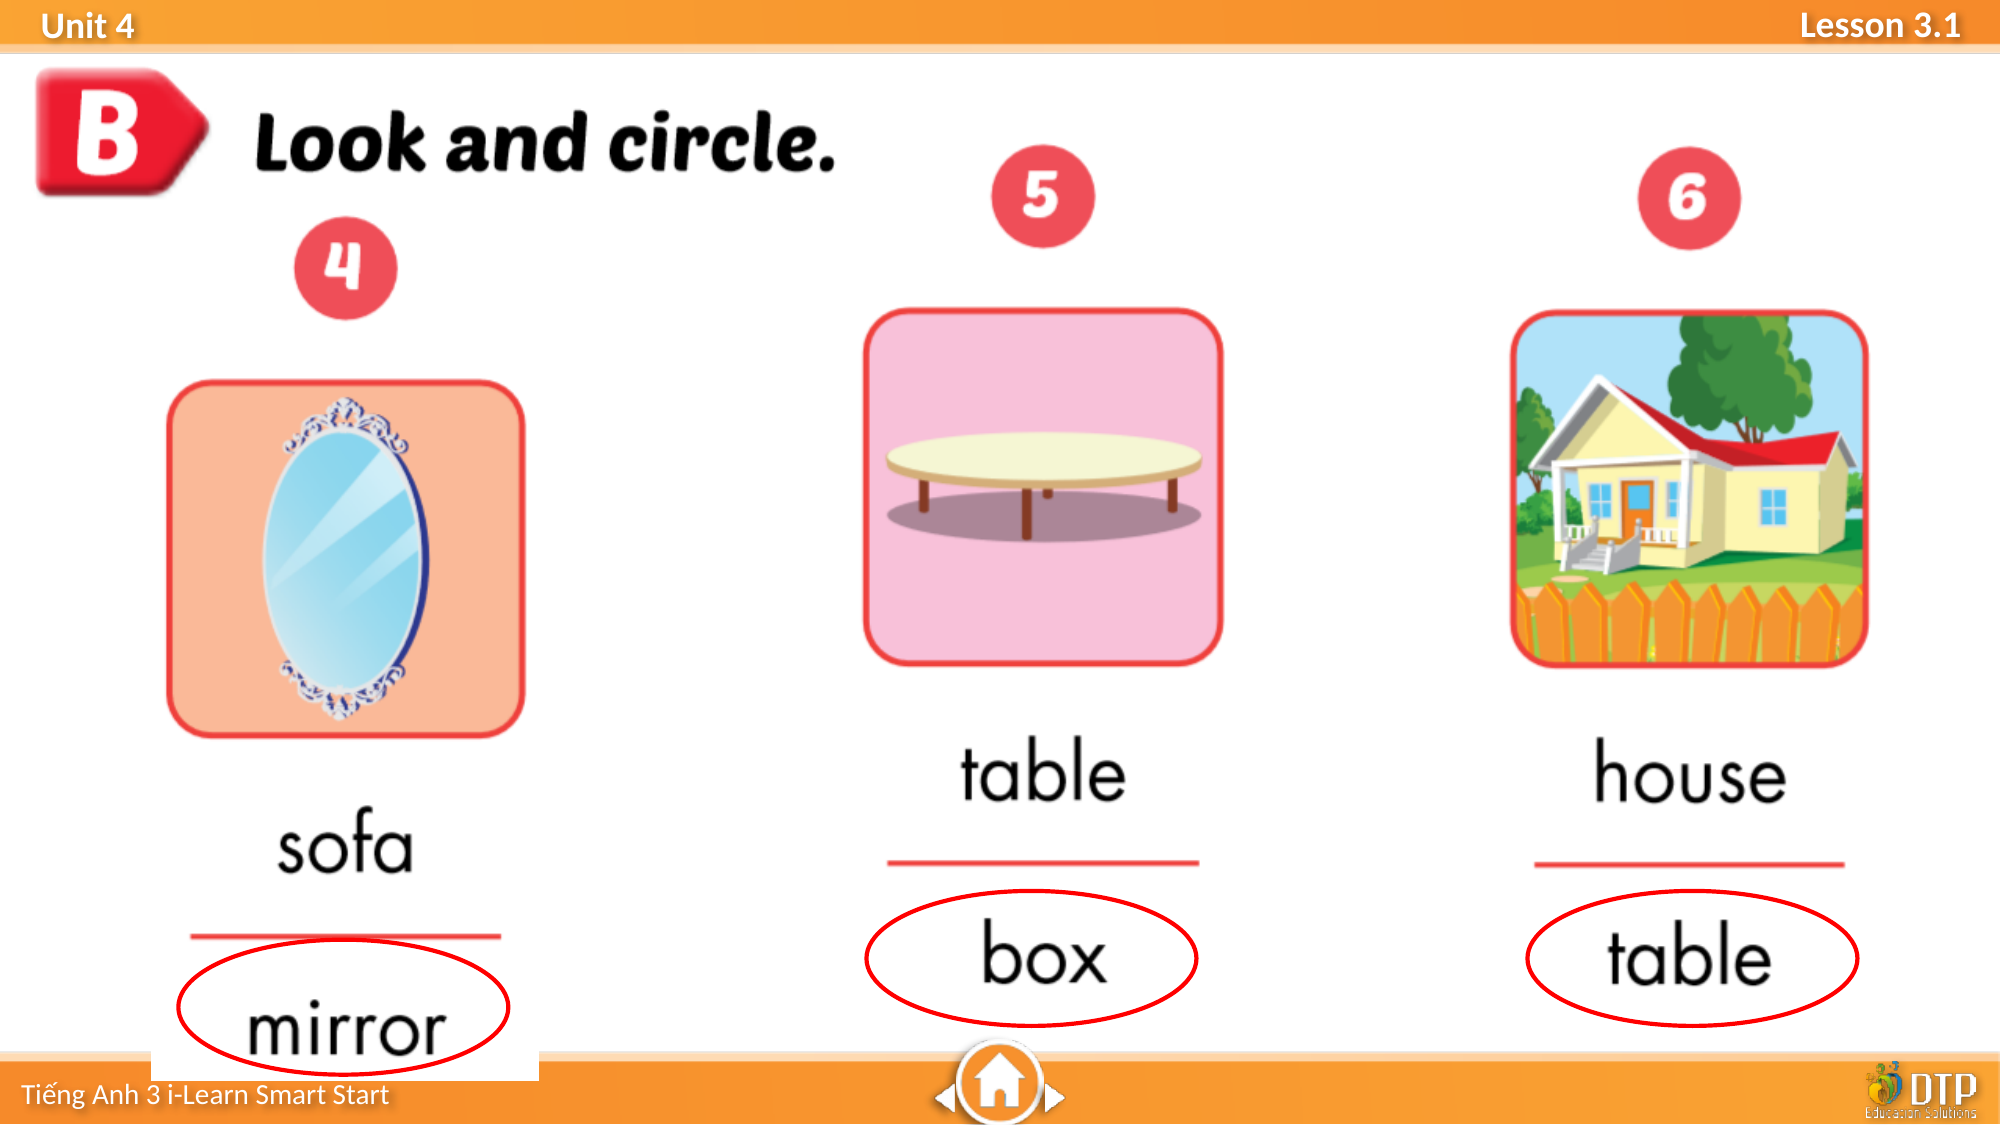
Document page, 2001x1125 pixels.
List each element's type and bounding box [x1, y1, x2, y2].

text_box [904, 1004, 1159, 1029]
text_box [1561, 1002, 1824, 1029]
picture [0, 0, 2000, 1125]
